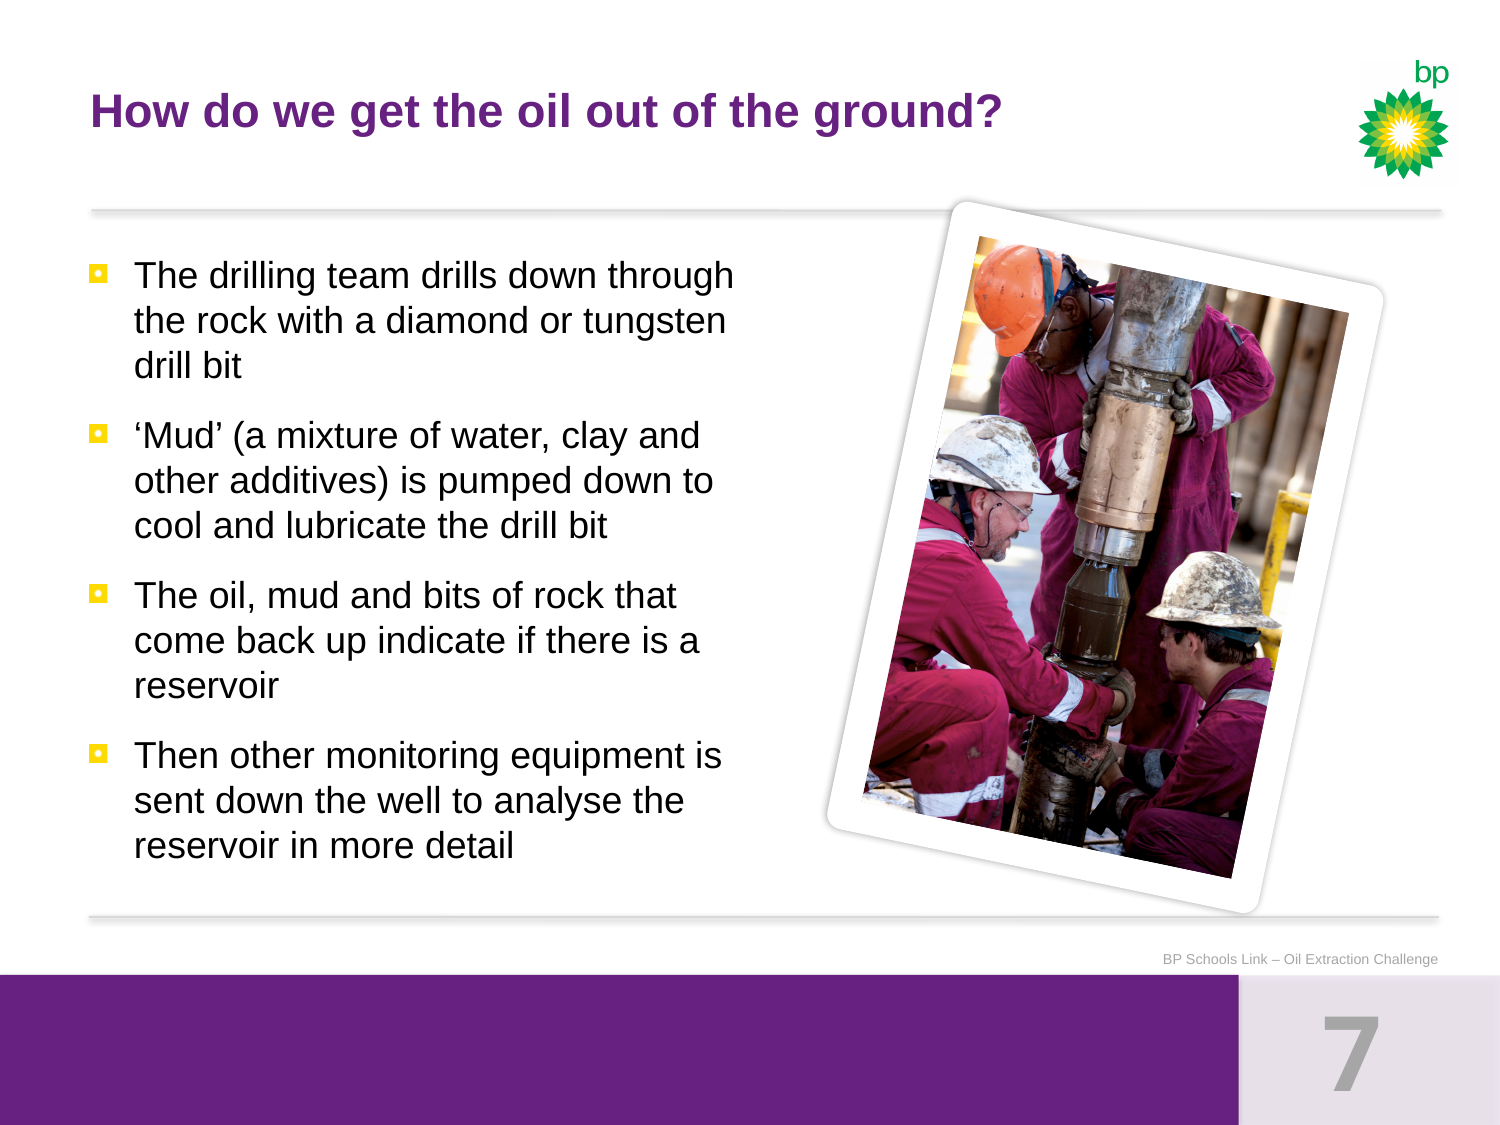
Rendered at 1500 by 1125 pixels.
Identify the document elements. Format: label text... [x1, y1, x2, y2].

text_box [1239, 975, 1500, 1125]
text_box 7 [1267, 980, 1438, 1120]
text_box How do we get the oil out of the ground? [74, 55, 1425, 199]
picture [1358, 60, 1458, 188]
picture [89, 424, 112, 443]
text_box BP Schools Link – Oil Extraction Challenge [1056, 939, 1454, 1015]
picture [89, 264, 112, 283]
picture [89, 744, 112, 763]
picture [863, 237, 1349, 878]
text_box The drilling team drills down through the rock with a diamond or tungsten drill bit ‘Mud’ (a mixture of water, clay and other additives) is pumped down to cool and lubricate the drill bit The oil, mud and bits of rock that come back up indicate if there is a reservoir Then other monitoring equipment is sent down the well to analyse the reservoir in more detail [74, 243, 767, 620]
text_box [0, 974, 1234, 1125]
picture [89, 584, 112, 603]
